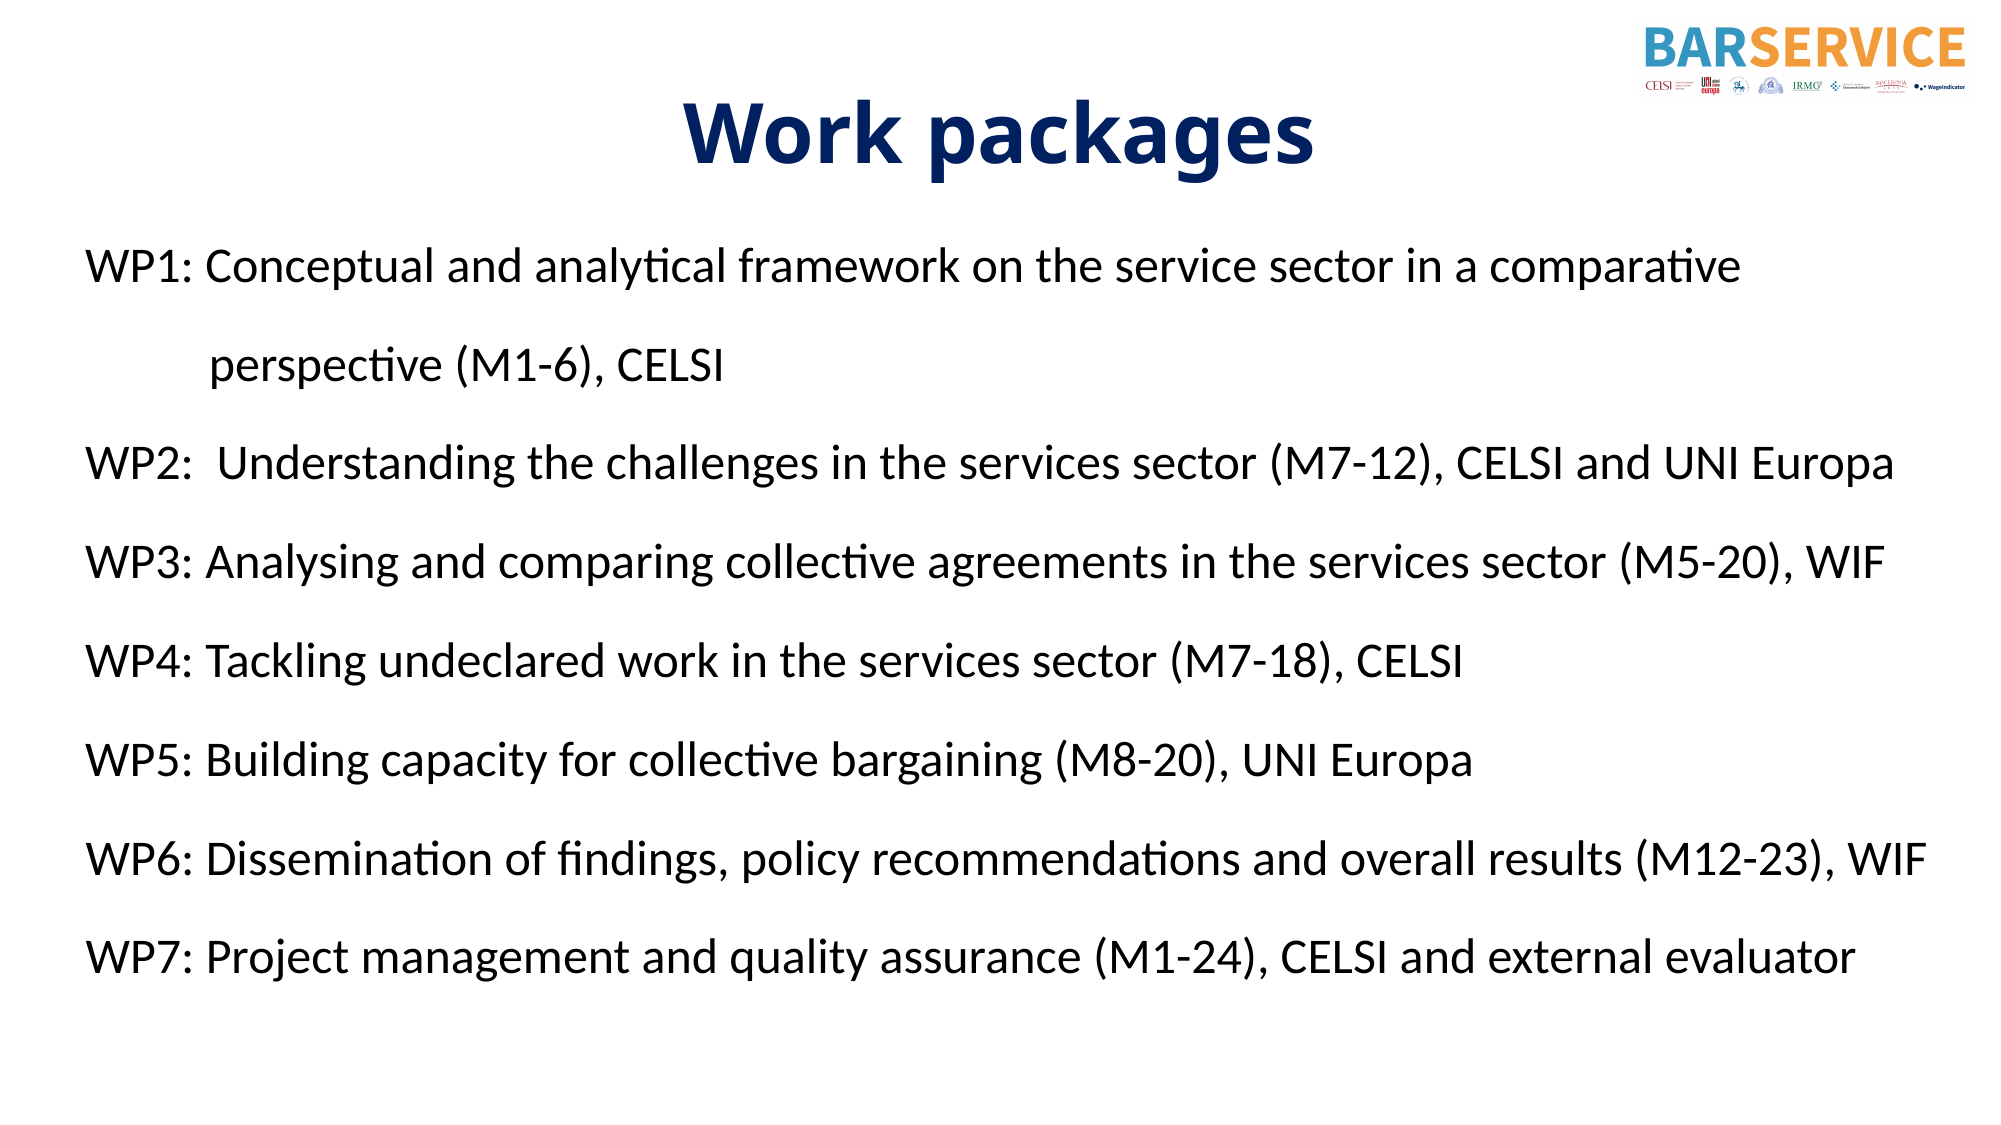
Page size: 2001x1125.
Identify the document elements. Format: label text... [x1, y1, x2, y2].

title Work packages [54, 84, 1946, 193]
picture [1638, 17, 1971, 101]
list WP1: Conceptual and analytical framework on the service sector in a comparative perspective (M1-6), CELSI WP2: Understanding the challenges in the services sector (M7-12), CELSI and UNI Europa WP3: Analysing and comparing collective agreements in the services sector (M5-20), WIF WP4: Tackling undeclared work in the services sector (M7-18), CELSI WP5: Building capacity for collective bargaining (M8-20), UNI Europa WP6: Dissemination of findings, policy recommendations and overall results (M12-23), WIF WP7: Project management and quality assurance (M1-24), CELSI and external evaluator [54, 206, 1946, 1090]
